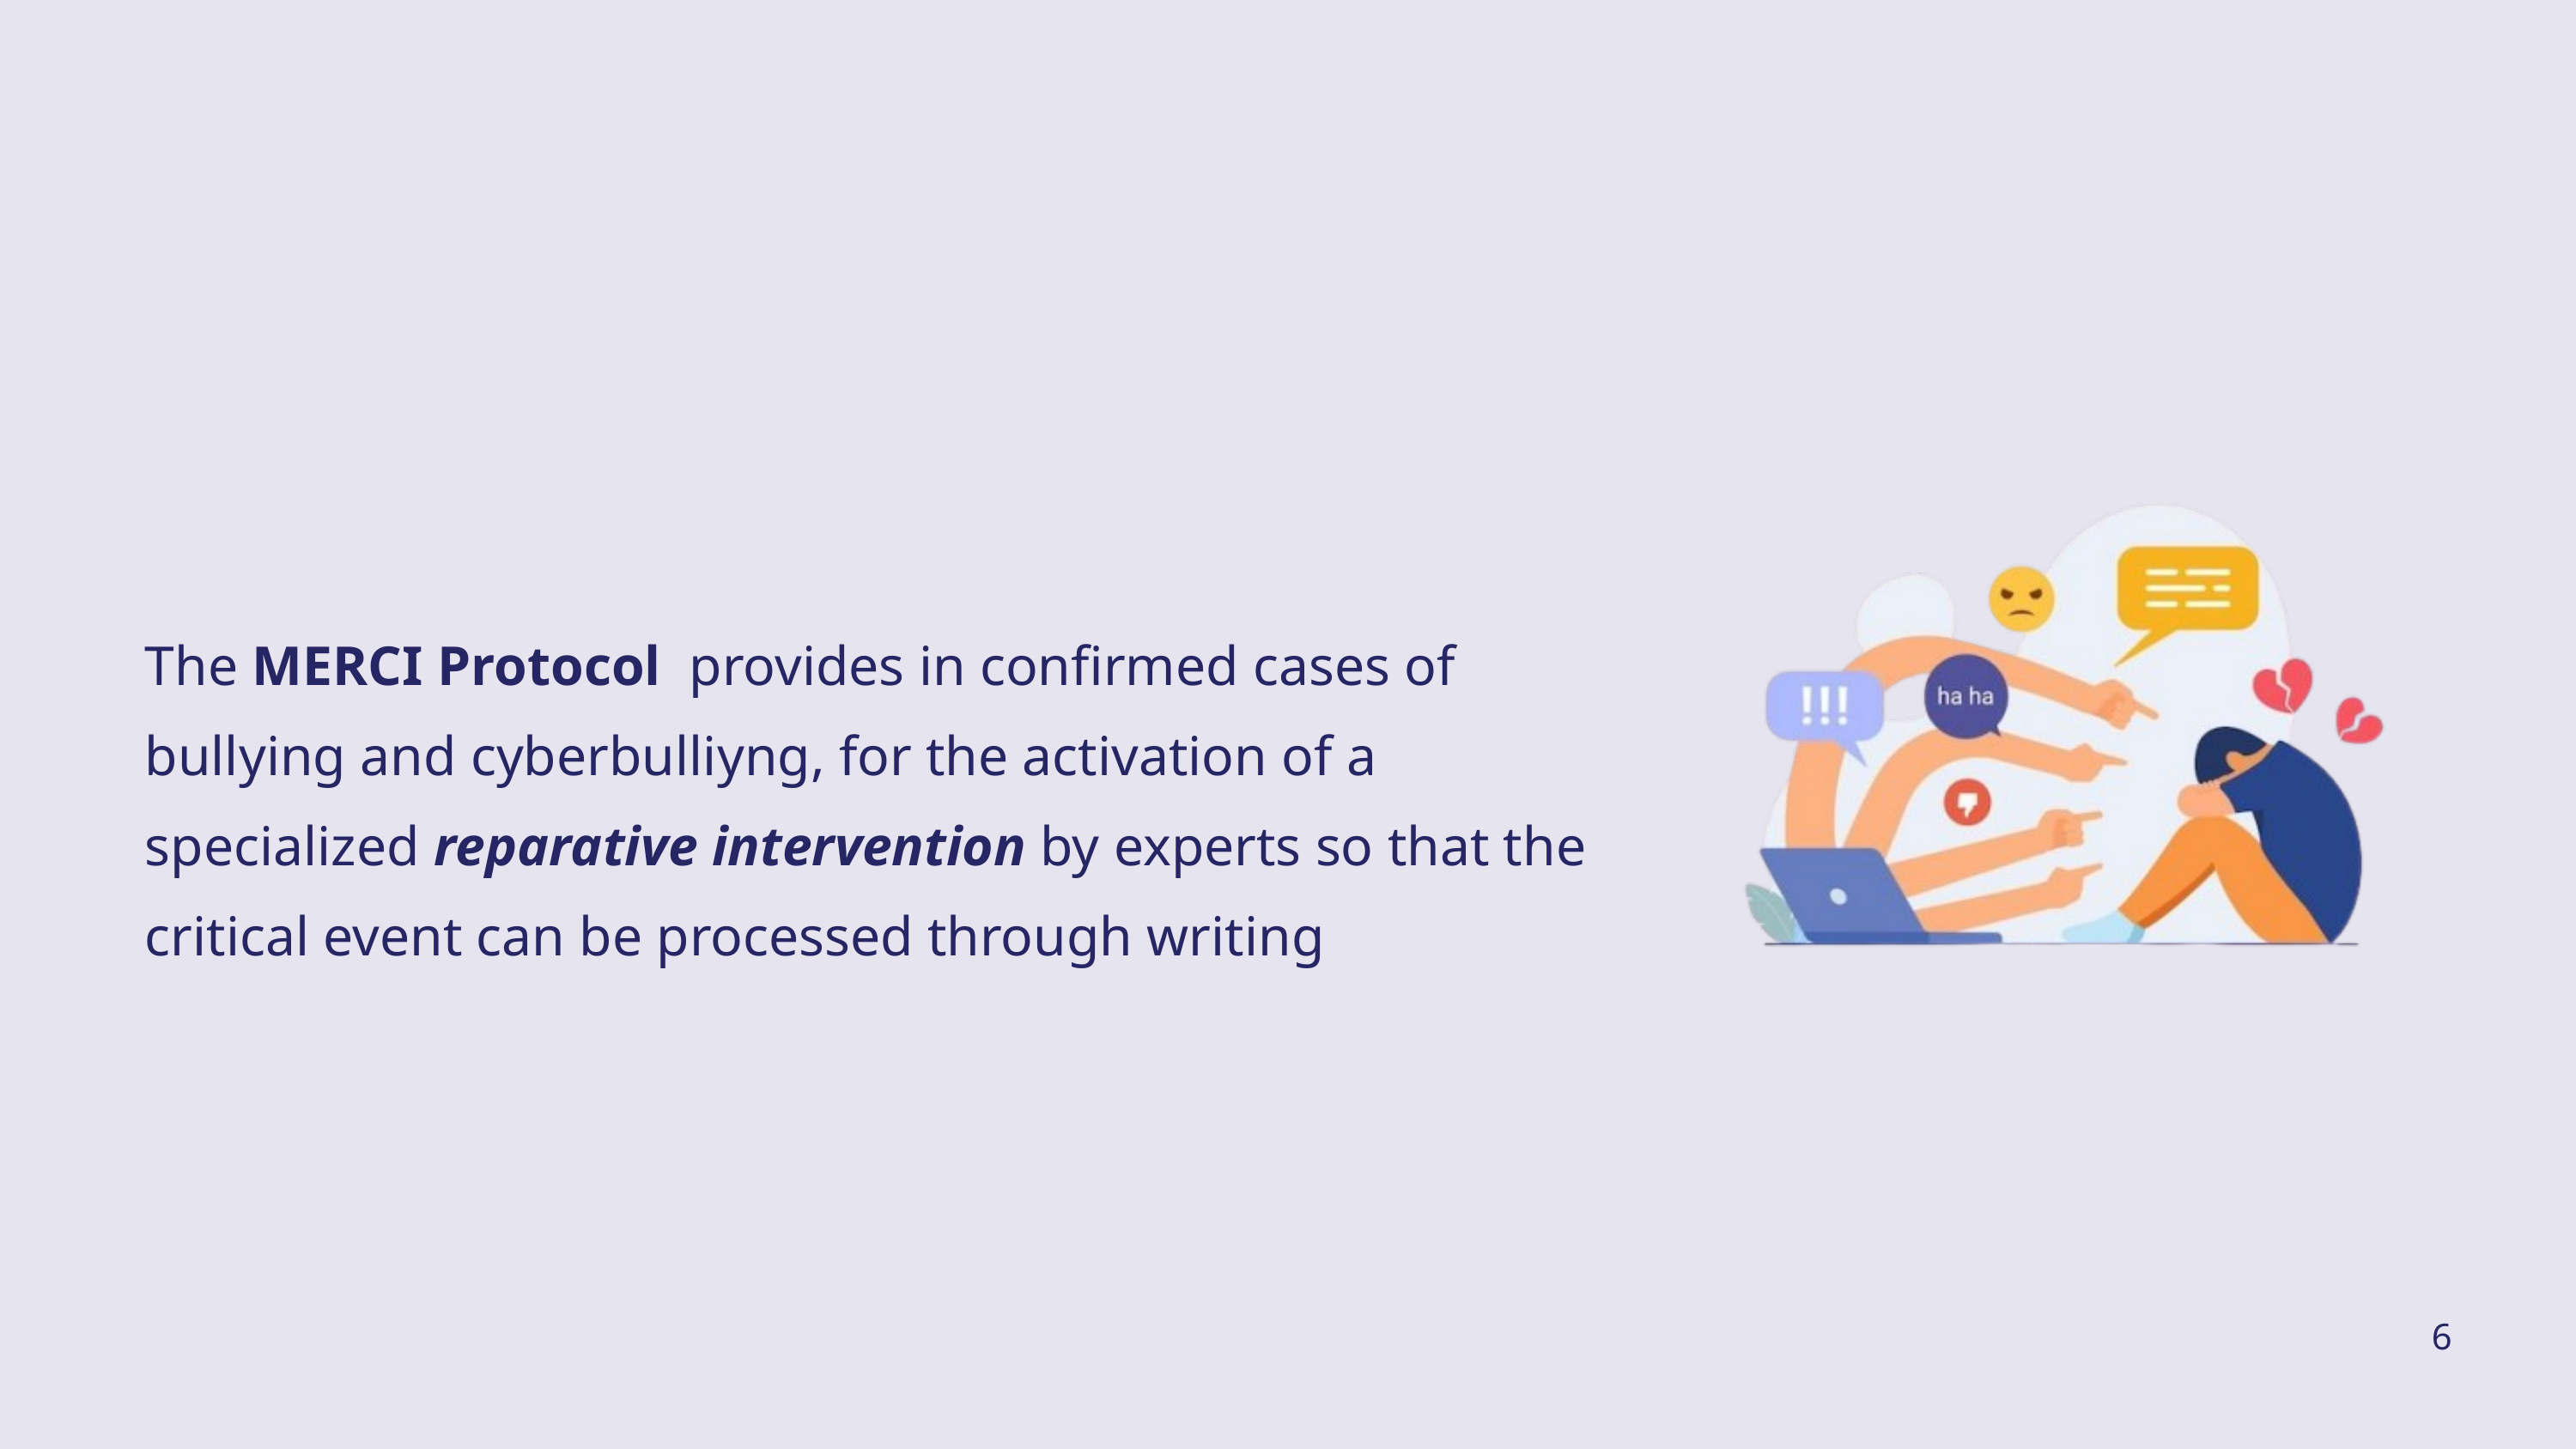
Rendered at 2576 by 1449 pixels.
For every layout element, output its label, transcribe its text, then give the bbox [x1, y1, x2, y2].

text_box 6 [2431, 1296, 2453, 1357]
text_box The MERCI Protocol provides in confirmed cases of bullying and cyberbulliyng, for the activation of a specialized reparative intervention by experts so that the critical event can be processed through writing [144, 606, 1626, 967]
text_box [1703, 488, 2432, 961]
